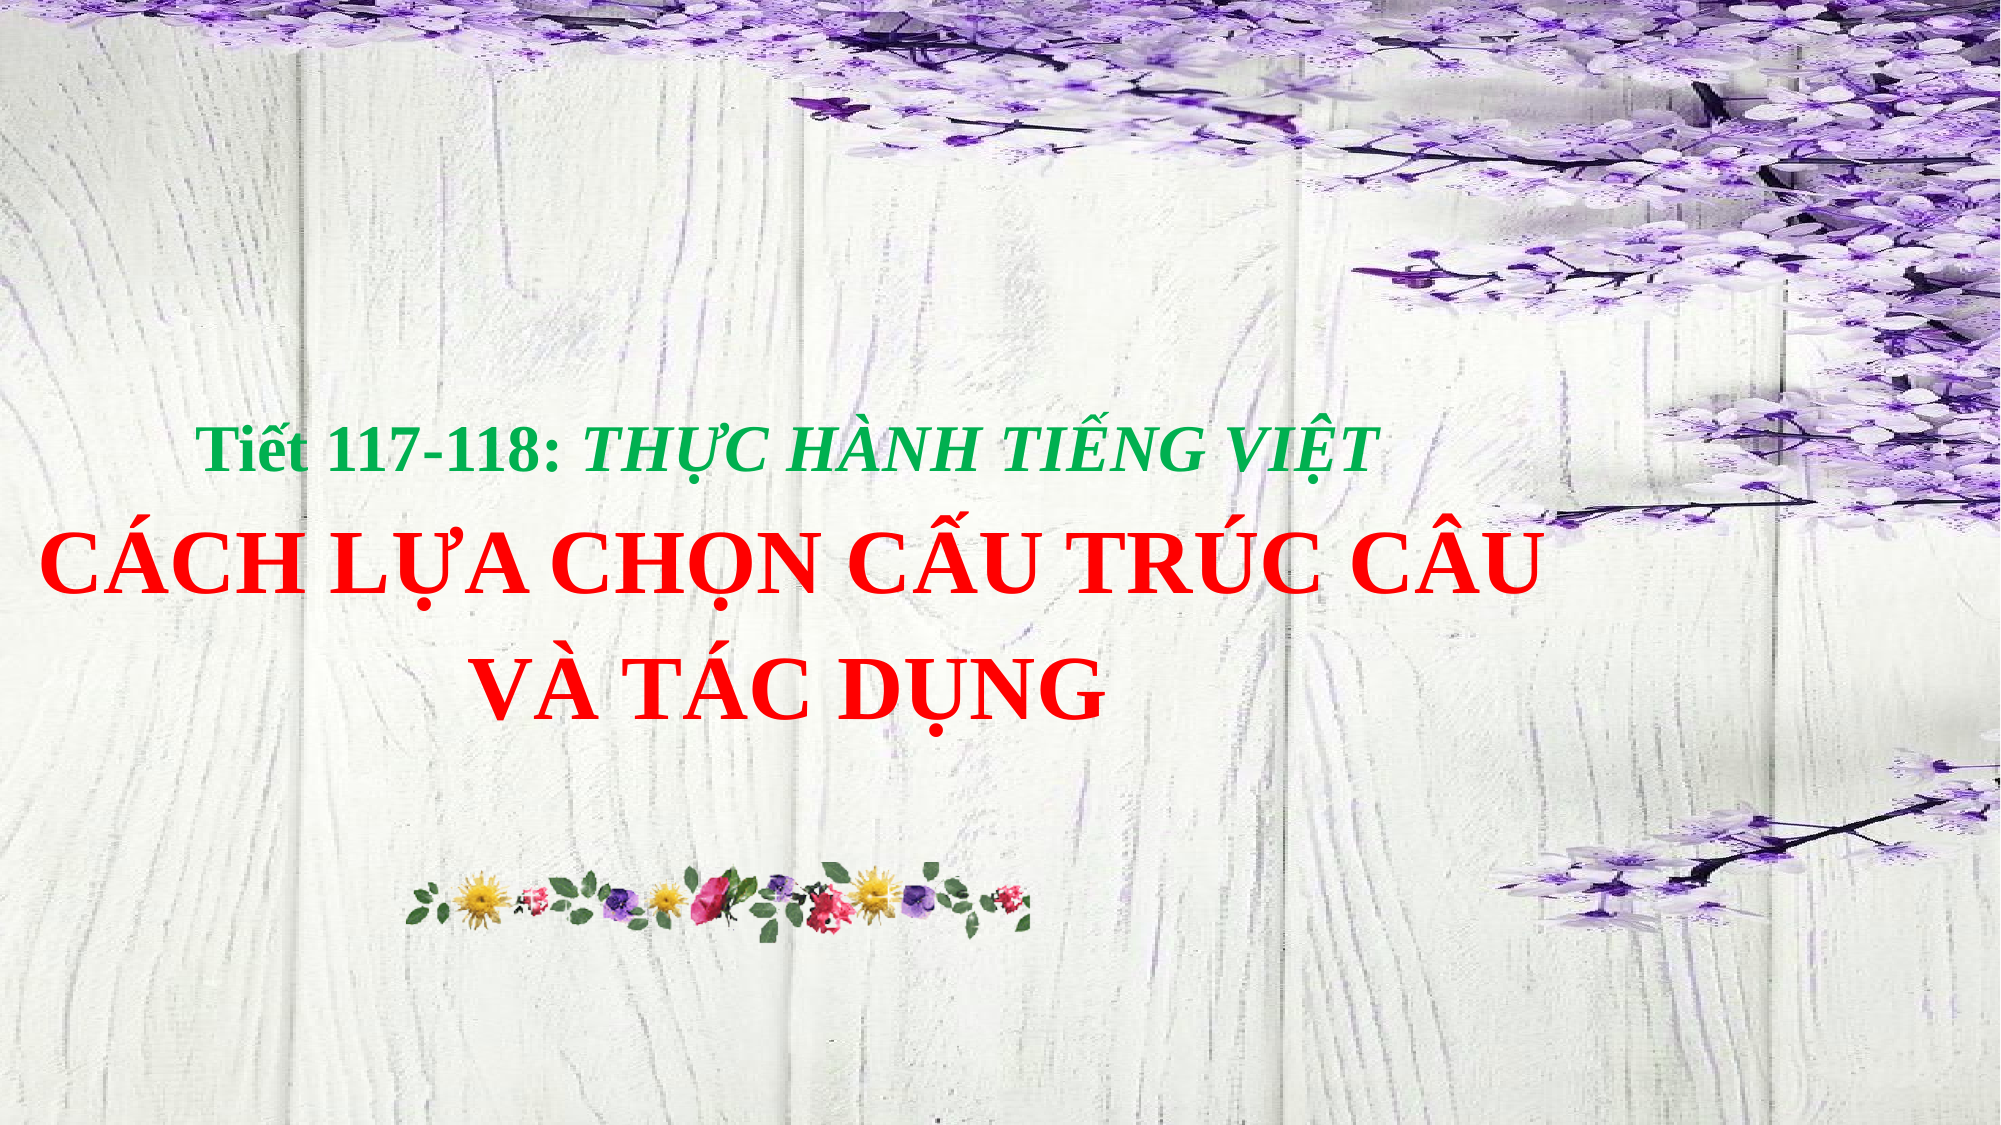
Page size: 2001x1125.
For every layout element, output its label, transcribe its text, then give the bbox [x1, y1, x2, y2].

text_box Tiết 117-118: THỰC HÀNH TIẾNG VIỆT CÁCH LỰA CHỌN CẤU TRÚC CÂU VÀ TÁC DỤNG [0, 385, 1618, 746]
picture [0, 0, 2001, 1125]
